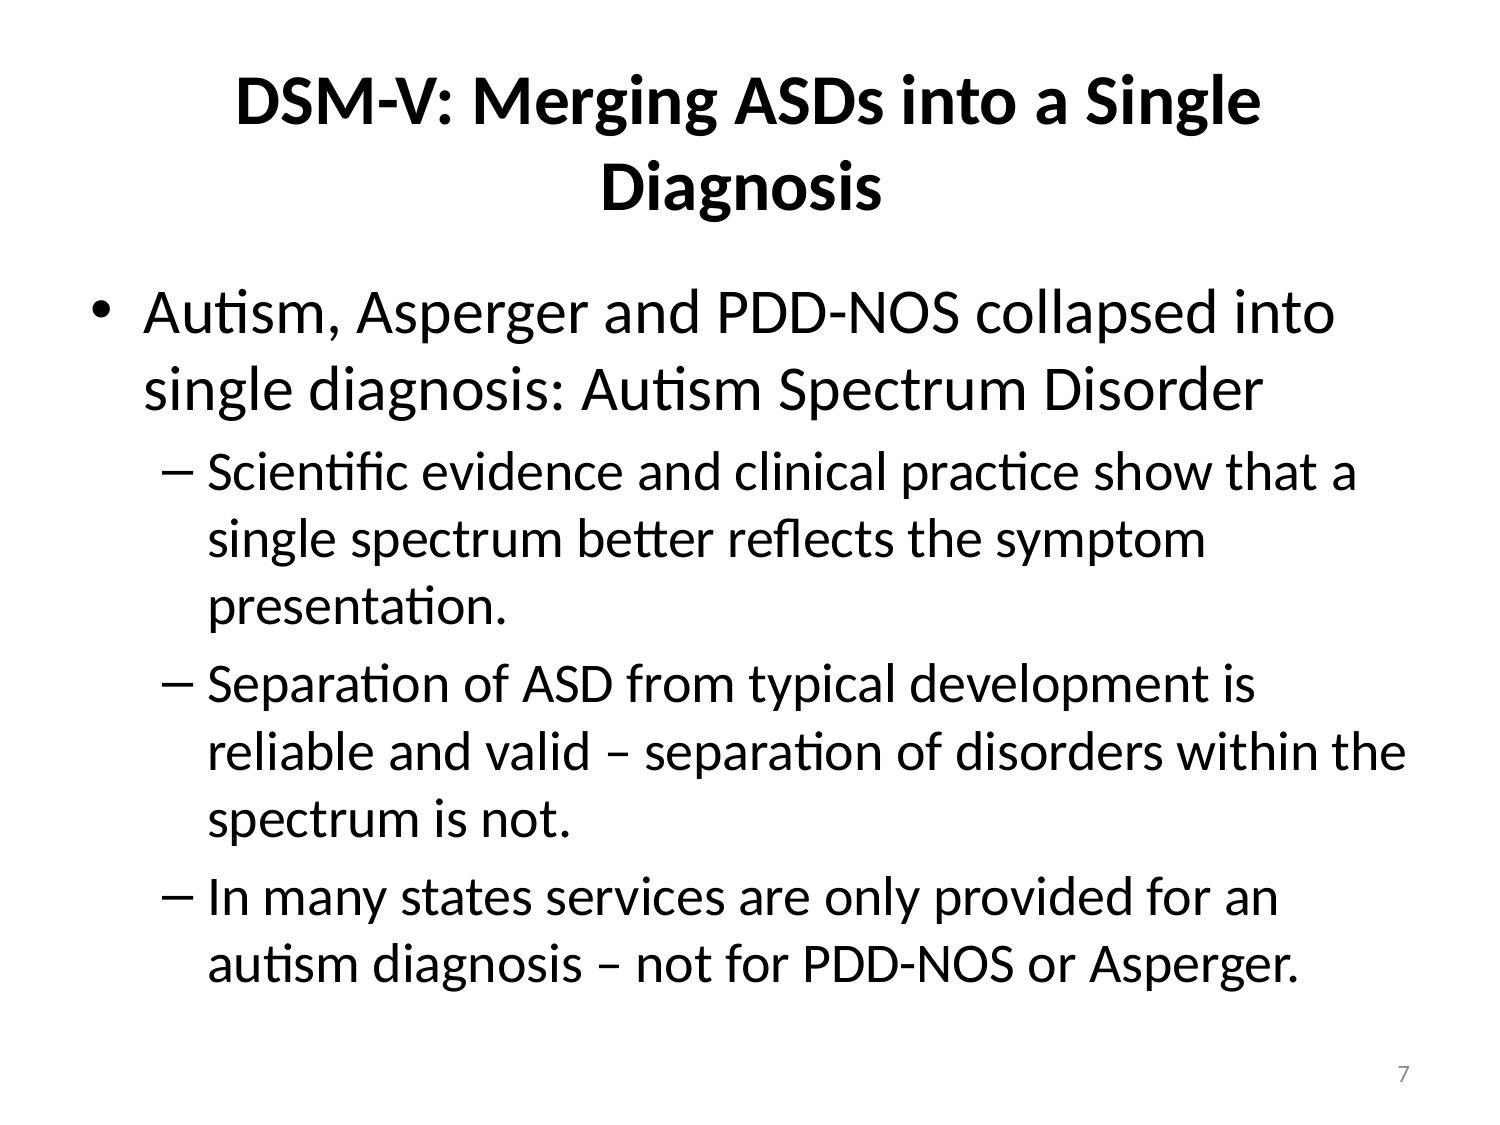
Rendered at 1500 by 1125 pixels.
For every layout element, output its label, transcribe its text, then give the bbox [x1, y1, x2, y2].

list Autism, Asperger and PDD-NOS collapsed into single diagnosis: Autism Spectrum Disorder Scientific evidence and clinical practice show that a single spectrum better reflects the symptom presentation. Separation of ASD from typical development is reliable and valid – separation of disorders within the spectrum is not. In many states services are only provided for an autism diagnosis – not for PDD-NOS or Asperger. [75, 262, 1425, 1005]
slide_number 7 [1074, 1042, 1425, 1103]
title DSM-V: Merging ASDs into a Single Diagnosis [75, 45, 1425, 233]
